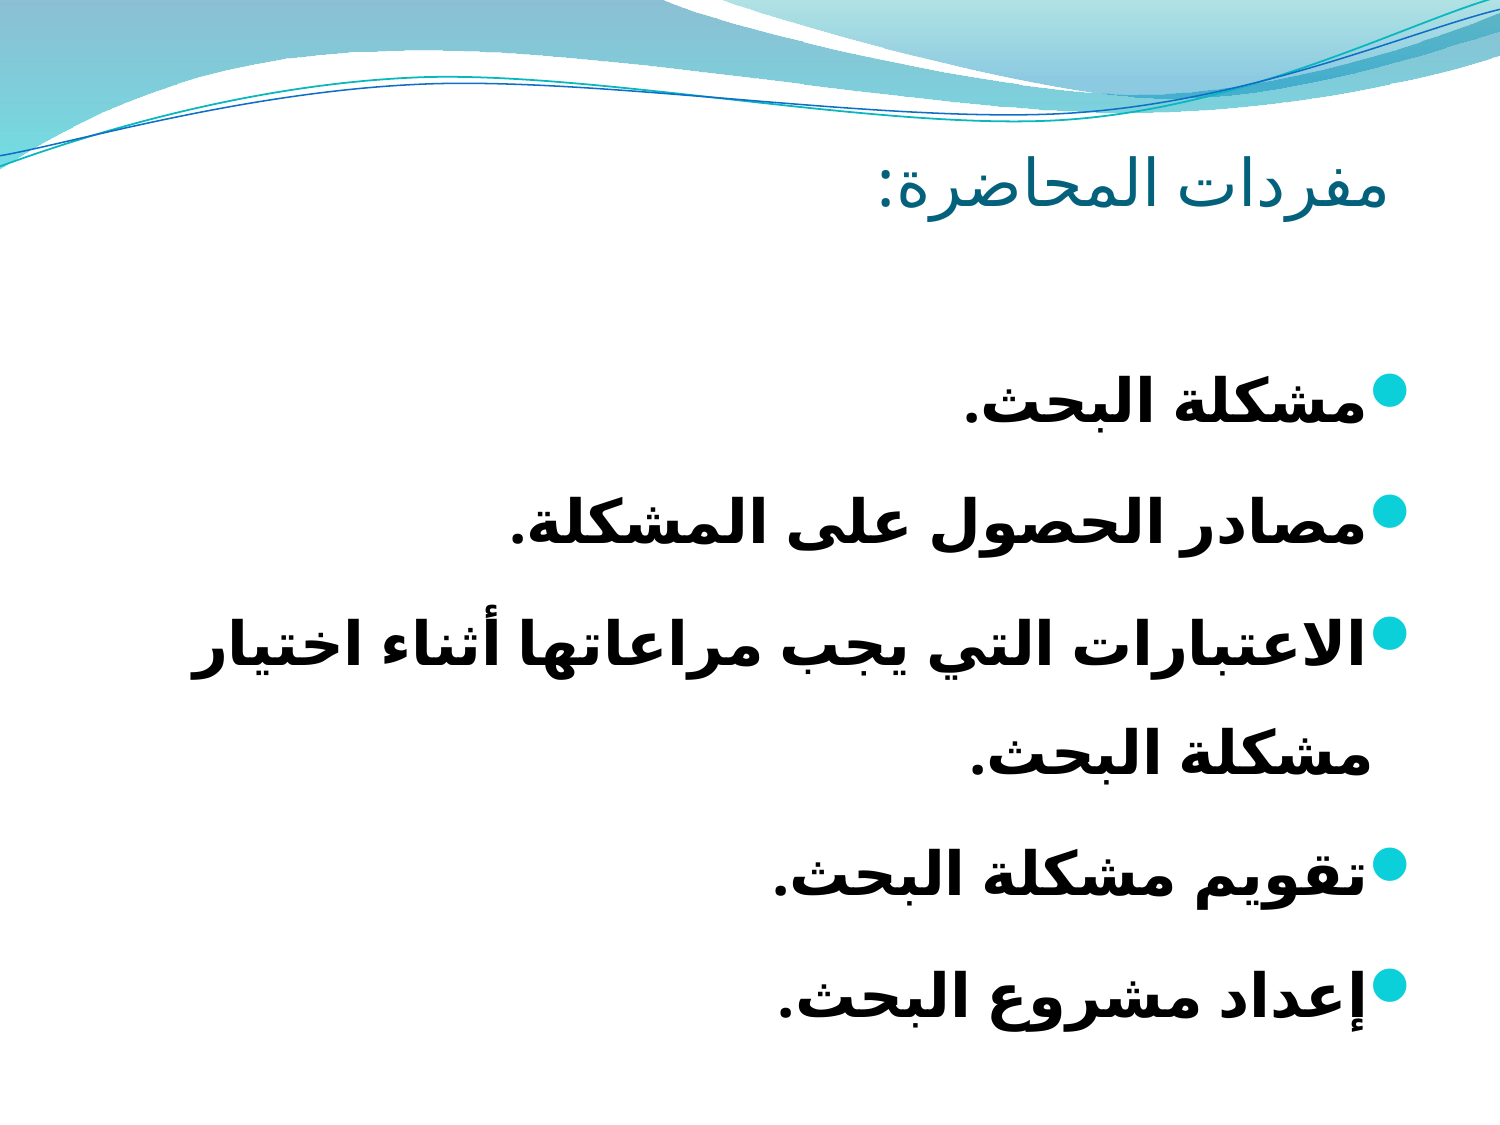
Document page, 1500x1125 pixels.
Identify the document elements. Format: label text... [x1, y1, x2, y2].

list مشكلة البحث. مصادر الحصول على المشكلة. الاعتبارات التي يجب مراعاتها أثناء اختيار مشكلة البحث. تقويم مشكلة البحث. إعداد مشروع البحث. [75, 317, 1425, 1038]
title مفردات المحاضرة: [41, 54, 1392, 220]
